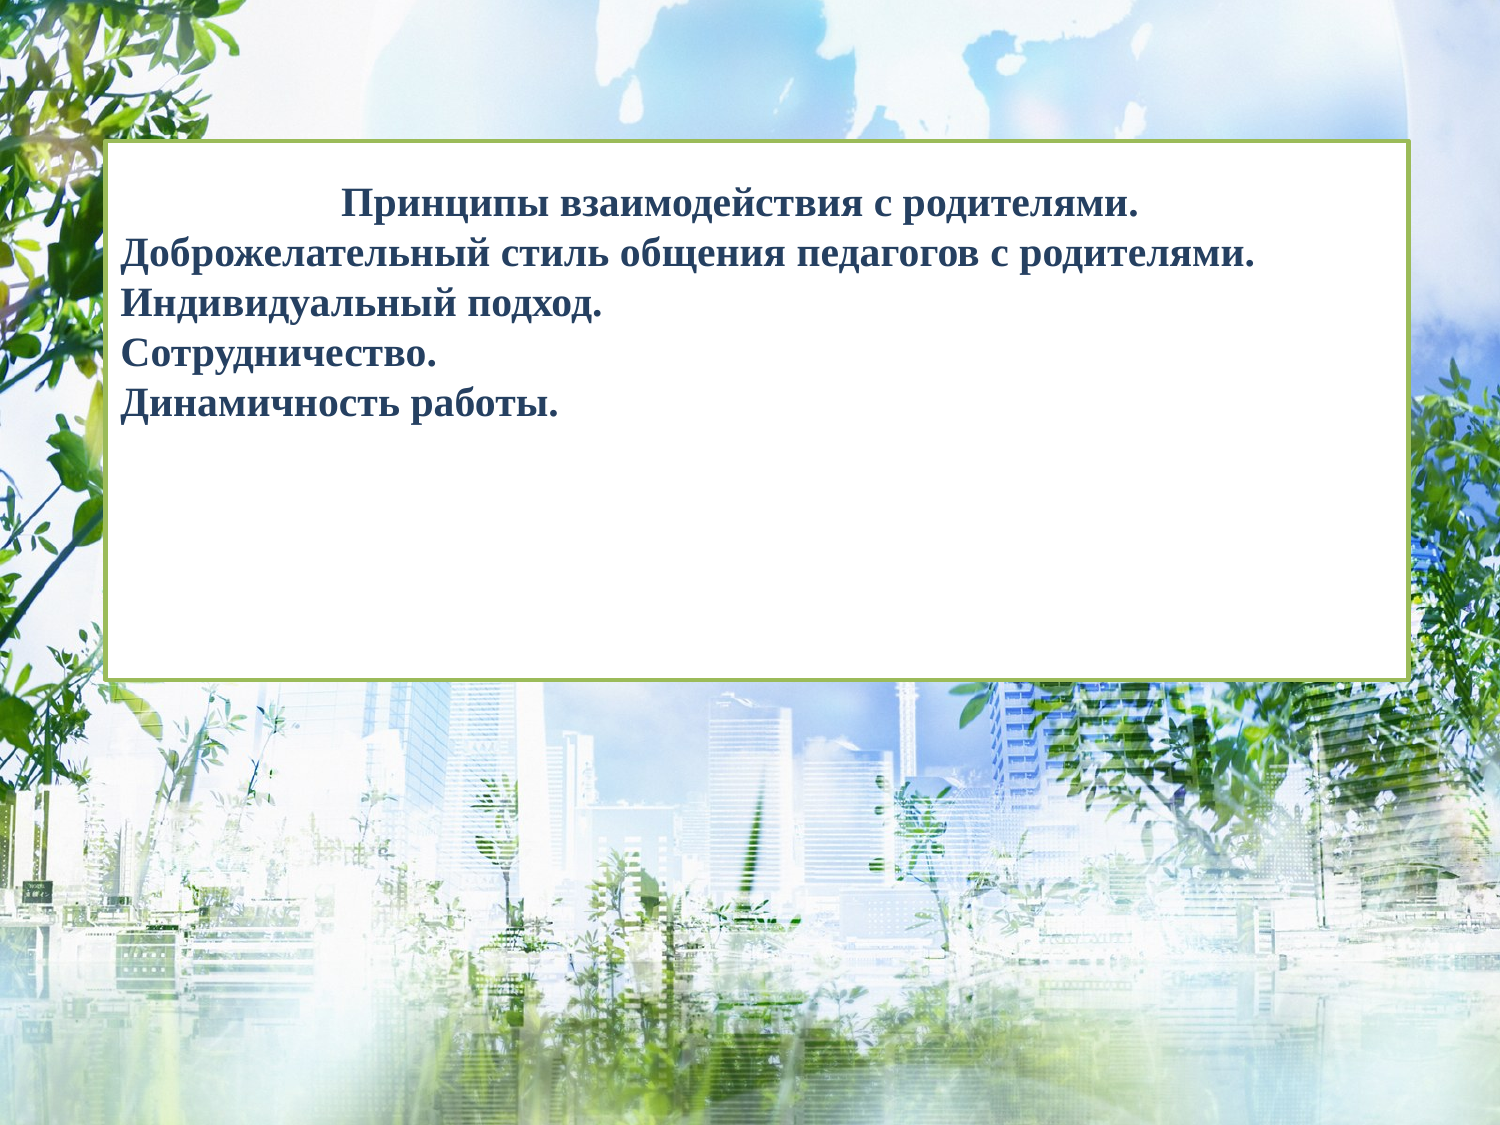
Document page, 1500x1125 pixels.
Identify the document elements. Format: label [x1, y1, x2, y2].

list [0, 0, 1500, 1125]
